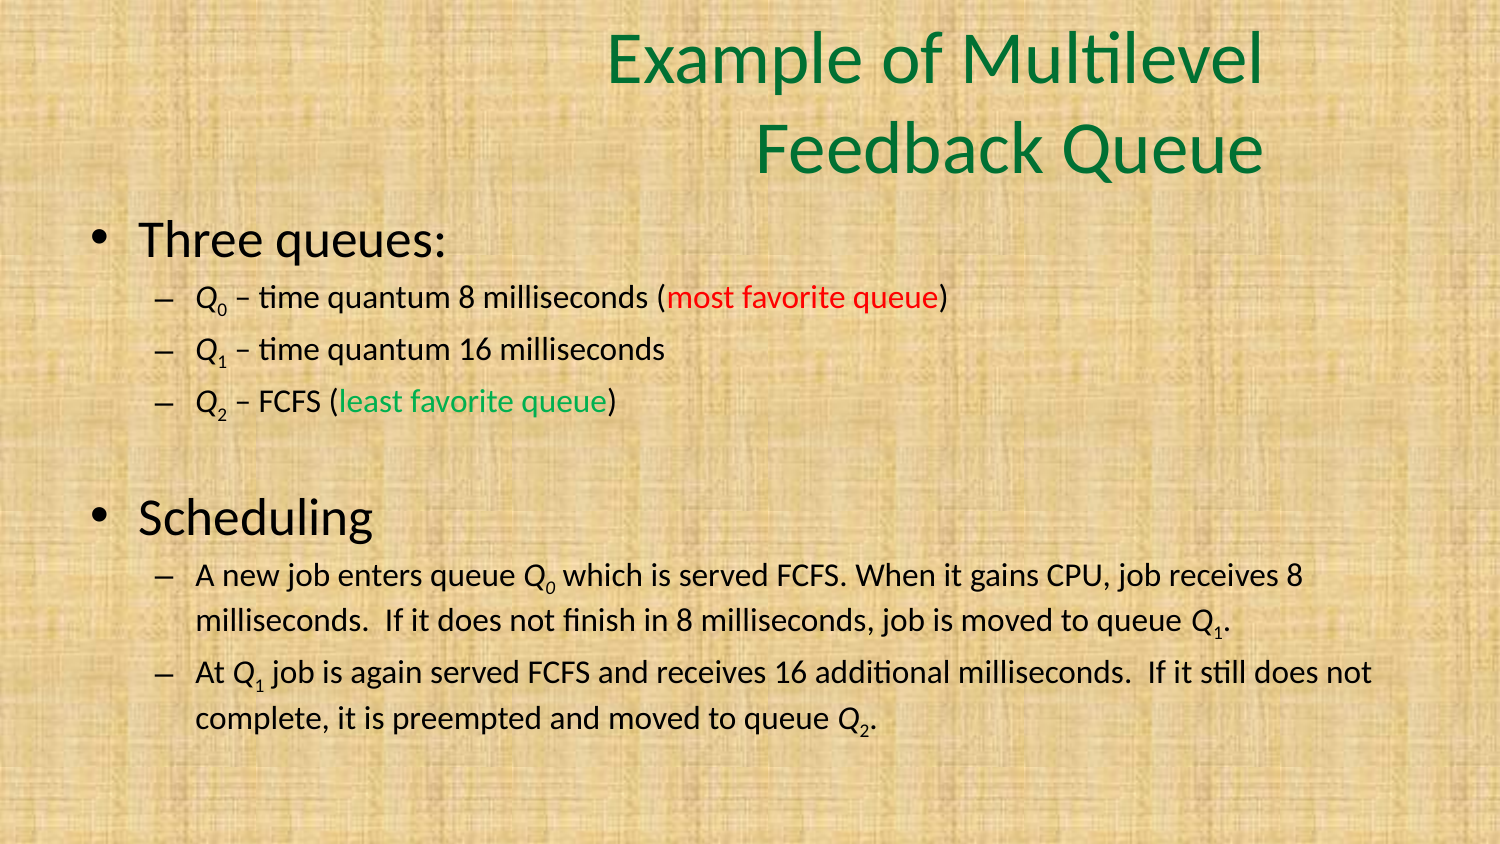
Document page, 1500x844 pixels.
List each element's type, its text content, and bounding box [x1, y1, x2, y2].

title Example of Multilevel Feedback Queue [324, 46, 1281, 150]
picture [0, 0, 1500, 844]
list Three queues: Q0 – time quantum 8 milliseconds (most favorite queue) Q1 – time quantum 16 milliseconds Q2 – FCFS (least favorite queue) Scheduling A new job enters queue Q0 which is served FCFS. When it gains CPU, job receives 8 milliseconds. If it does not finish in 8 milliseconds, job is moved to queue Q1. At Q1 job is again served FCFS and receives 16 additional milliseconds. If it still does not complete, it is preempted and moved to queue Q2. [75, 196, 1425, 754]
